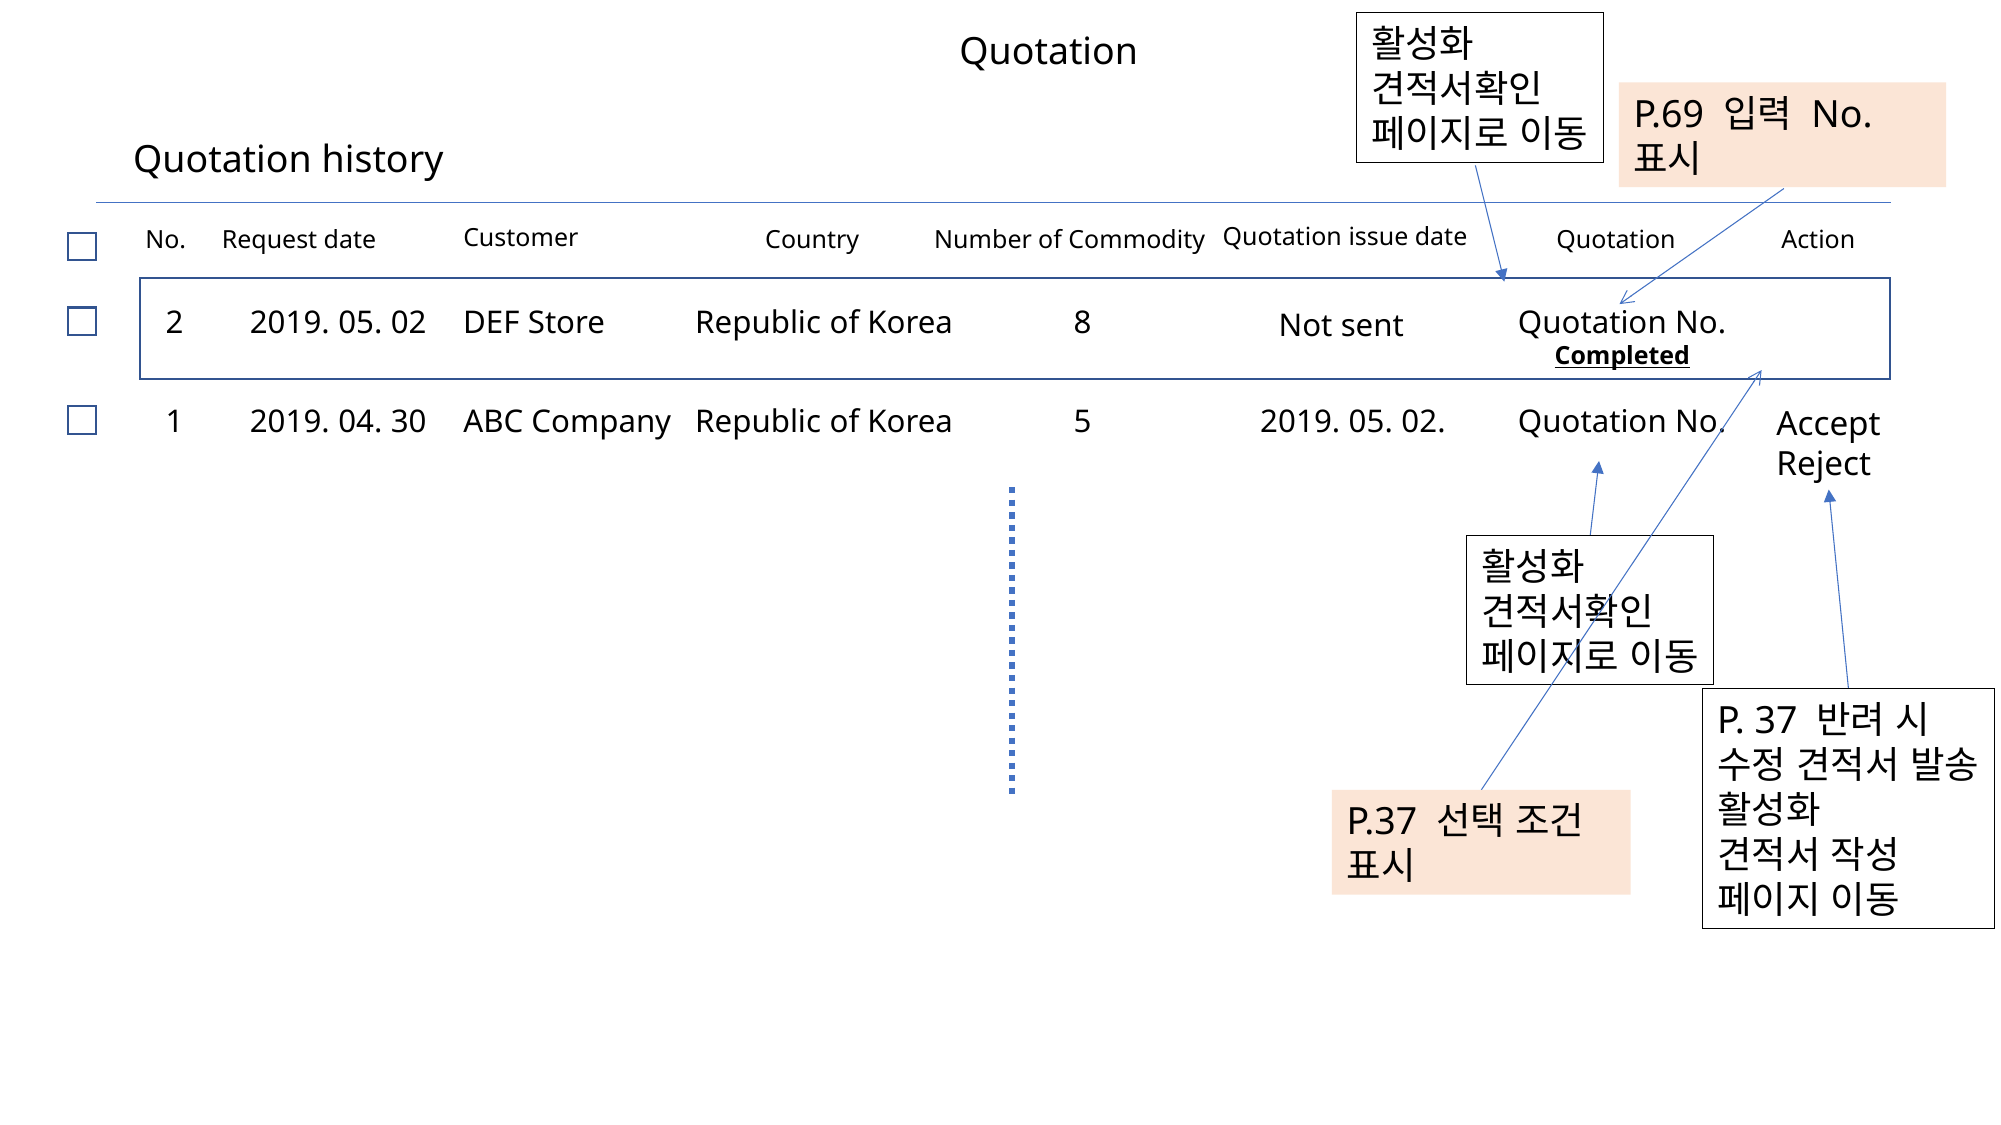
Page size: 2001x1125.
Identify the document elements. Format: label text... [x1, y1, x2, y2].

text_box Customer [448, 214, 594, 260]
text_box 2019. 05. 02. [1245, 393, 1461, 446]
text_box 2019. 04. 30 [234, 393, 442, 446]
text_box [1619, 188, 1784, 305]
text_box Number of Commodity [919, 216, 1221, 261]
text_box 활성화 견적서확인 페이지로 이동 [1356, 12, 1604, 163]
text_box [1828, 490, 1849, 689]
text_box Quotation history [118, 127, 583, 188]
text_box P.69 입력 No. 표시 [1618, 82, 1947, 188]
text_box [67, 405, 97, 435]
text_box P.37 선택 조건 표시 [1331, 789, 1631, 895]
text_box Republic of Korea [680, 393, 968, 446]
text_box 1 [150, 393, 199, 446]
text_box Request date [207, 216, 392, 261]
text_box ABC Company [448, 393, 680, 446]
text_box P. 37 반려 시 수정 견적서 발송 활성화 견적서 작성 페이지 이동 [1702, 688, 1995, 929]
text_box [1475, 165, 1505, 282]
text_box [67, 232, 97, 261]
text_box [1481, 370, 1762, 790]
text_box [139, 277, 1891, 380]
text_box 활성화 견적서확인 페이지로 이동 [1466, 535, 1481, 685]
text_box [67, 306, 97, 336]
text_box Accept Reject [1762, 394, 1896, 490]
text_box Quotation [944, 19, 1153, 79]
text_box Country [750, 216, 874, 261]
text_box Quotation [1541, 216, 1619, 261]
text_box Action [1784, 216, 1871, 261]
text_box 5 [1058, 393, 1107, 446]
text_box No. [130, 216, 202, 261]
text_box Quotation issue date [1207, 213, 1475, 259]
